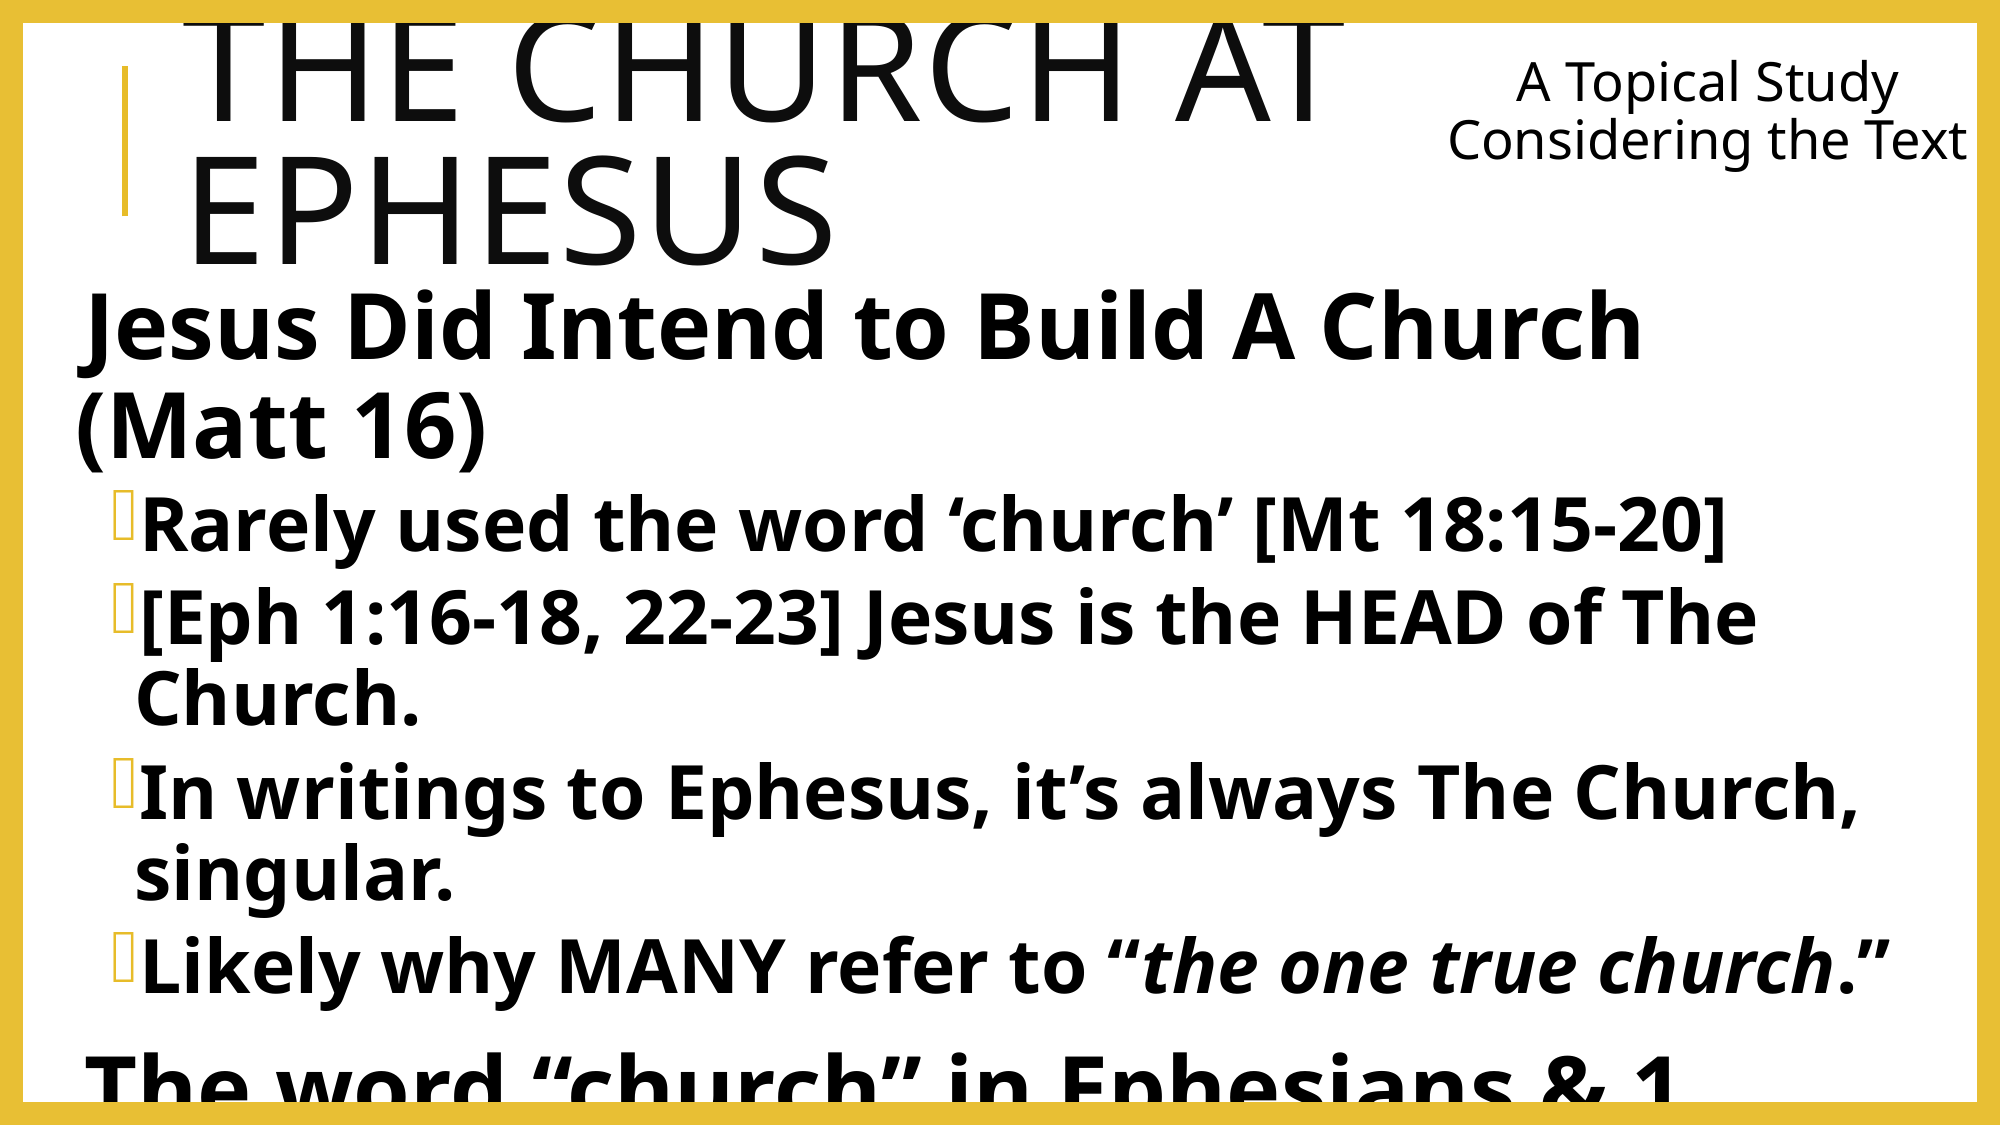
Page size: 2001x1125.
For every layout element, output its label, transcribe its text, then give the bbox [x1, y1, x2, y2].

text_box [0, 0, 2000, 1125]
text_box A Topical Study Considering the Text [1421, 47, 1981, 226]
